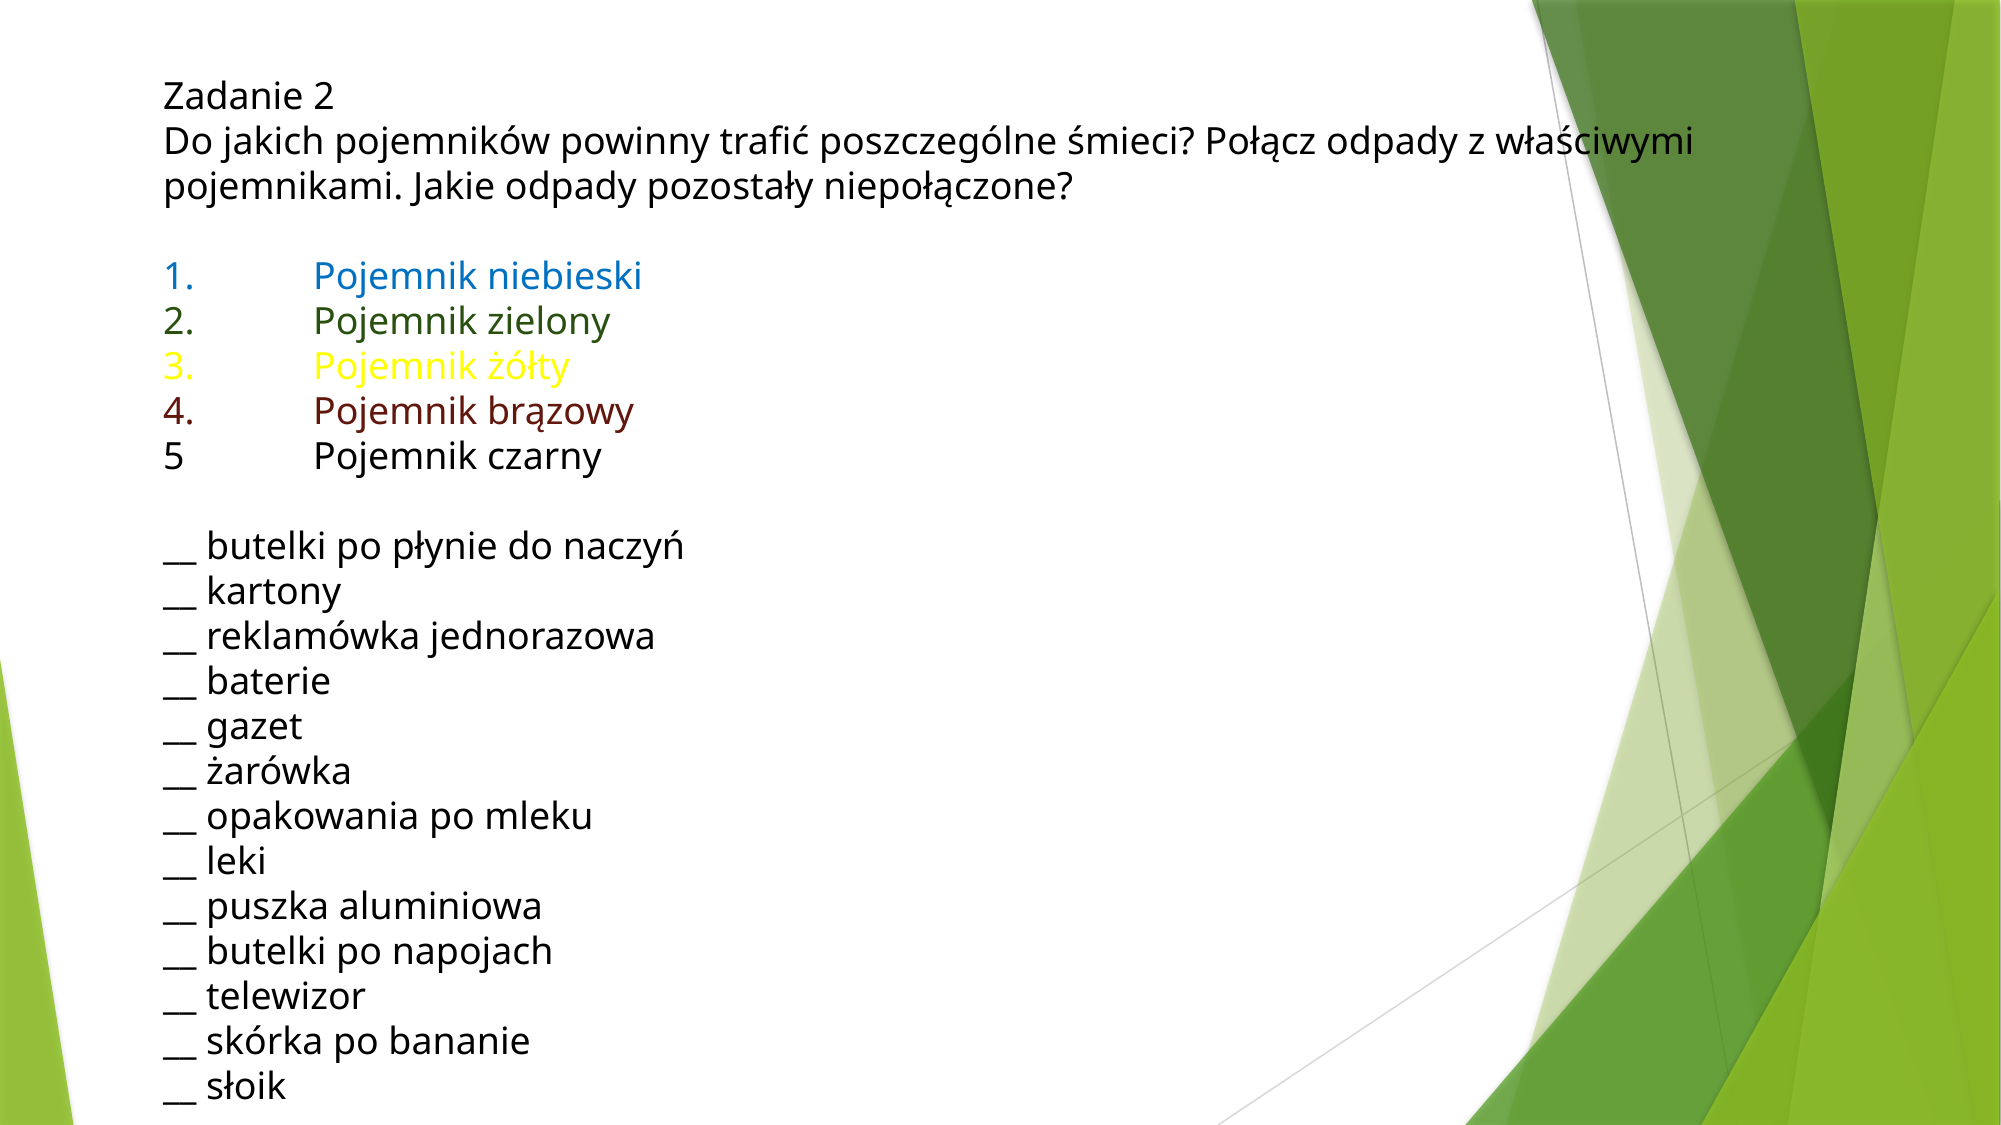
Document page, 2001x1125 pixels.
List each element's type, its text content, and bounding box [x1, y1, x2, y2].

text_box Zadanie 2 Do jakich pojemników powinny trafić poszczególne śmieci? Połącz odpady z właściwymi pojemnikami. Jakie odpady pozostały niepołączone? 1. Pojemnik niebieski 2. Pojemnik zielony 3. Pojemnik żółty 4. Pojemnik brązowy 5 Pojemnik czarny __ butelki po płynie do naczyń __ kartony __ reklamówka jednorazowa __ baterie __ gazet __ żarówka __ opakowania po mleku __ leki __ puszka aluminiowa __ butelki po napojach __ telewizor __ skórka po bananie __ słoik [148, 64, 1777, 1115]
